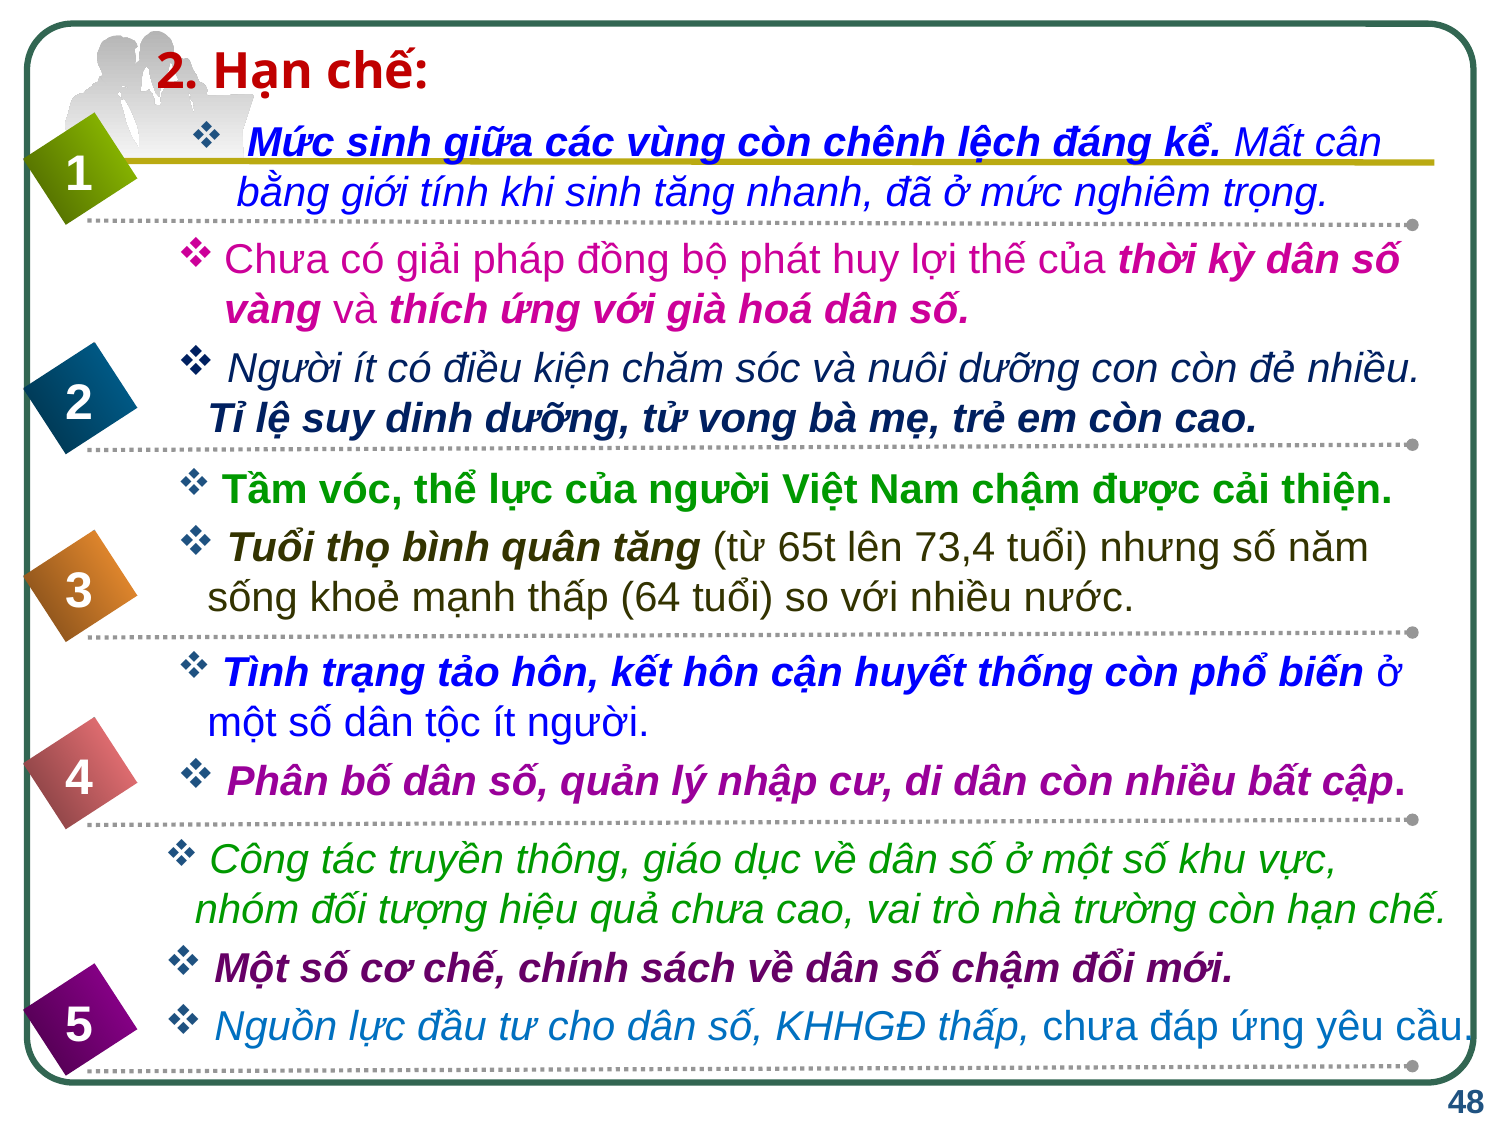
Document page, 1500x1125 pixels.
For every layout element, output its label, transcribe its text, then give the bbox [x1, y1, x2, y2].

text_box Chưa có giải pháp đồng bộ phát huy lợi thế của thời kỳ dân số vàng và thích ứng với già hoá dân số. Người ít có điều kiện chăm sóc và nuôi dưỡng con còn đẻ nhiều. Tỉ lệ suy dinh dưỡng, tử vong bà mẹ, trẻ em còn cao. [162, 224, 1463, 449]
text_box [37, 358, 1413, 451]
title 2. Hạn chế: [37, 37, 1500, 100]
text_box Mức sinh giữa các vùng còn chênh lệch đáng kể. Mất cân bằng giới tính khi sinh tăng nhanh, đã ở mức nghiêm trọng. [174, 107, 1413, 129]
text_box Công tác truyền thông, giáo dục về dân số ở một số khu vực, nhóm đối tượng hiệu quả chưa cao, vai trò nhà trường còn hạn chế. Một số cơ chế, chính sách về dân số chậm đổi mới. Nguồn lực đầu tư cho dân số, KHHGĐ thấp, chưa đáp ứng yêu cầu. [149, 824, 1500, 1057]
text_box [37, 546, 1413, 638]
text_box Tầm vóc, thể lực của người Việt Nam chậm được cải thiện. Tuổi thọ bình quân tăng (từ 65t lên 73,4 tuổi) nhưng số năm sống khoẻ mạnh thấp (64 tuổi) so với nhiều nước. [162, 454, 1450, 628]
slide_number 48 [1149, 1072, 1500, 1125]
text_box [37, 129, 1413, 226]
text_box Tình trạng tảo hôn, kết hôn cận huyết thống còn phổ biến ở một số dân tộc ít người. Phân bố dân số, quản lý nhập cư, di dân còn nhiều bất cập. [162, 637, 1450, 811]
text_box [37, 733, 1413, 826]
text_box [37, 979, 1413, 1072]
